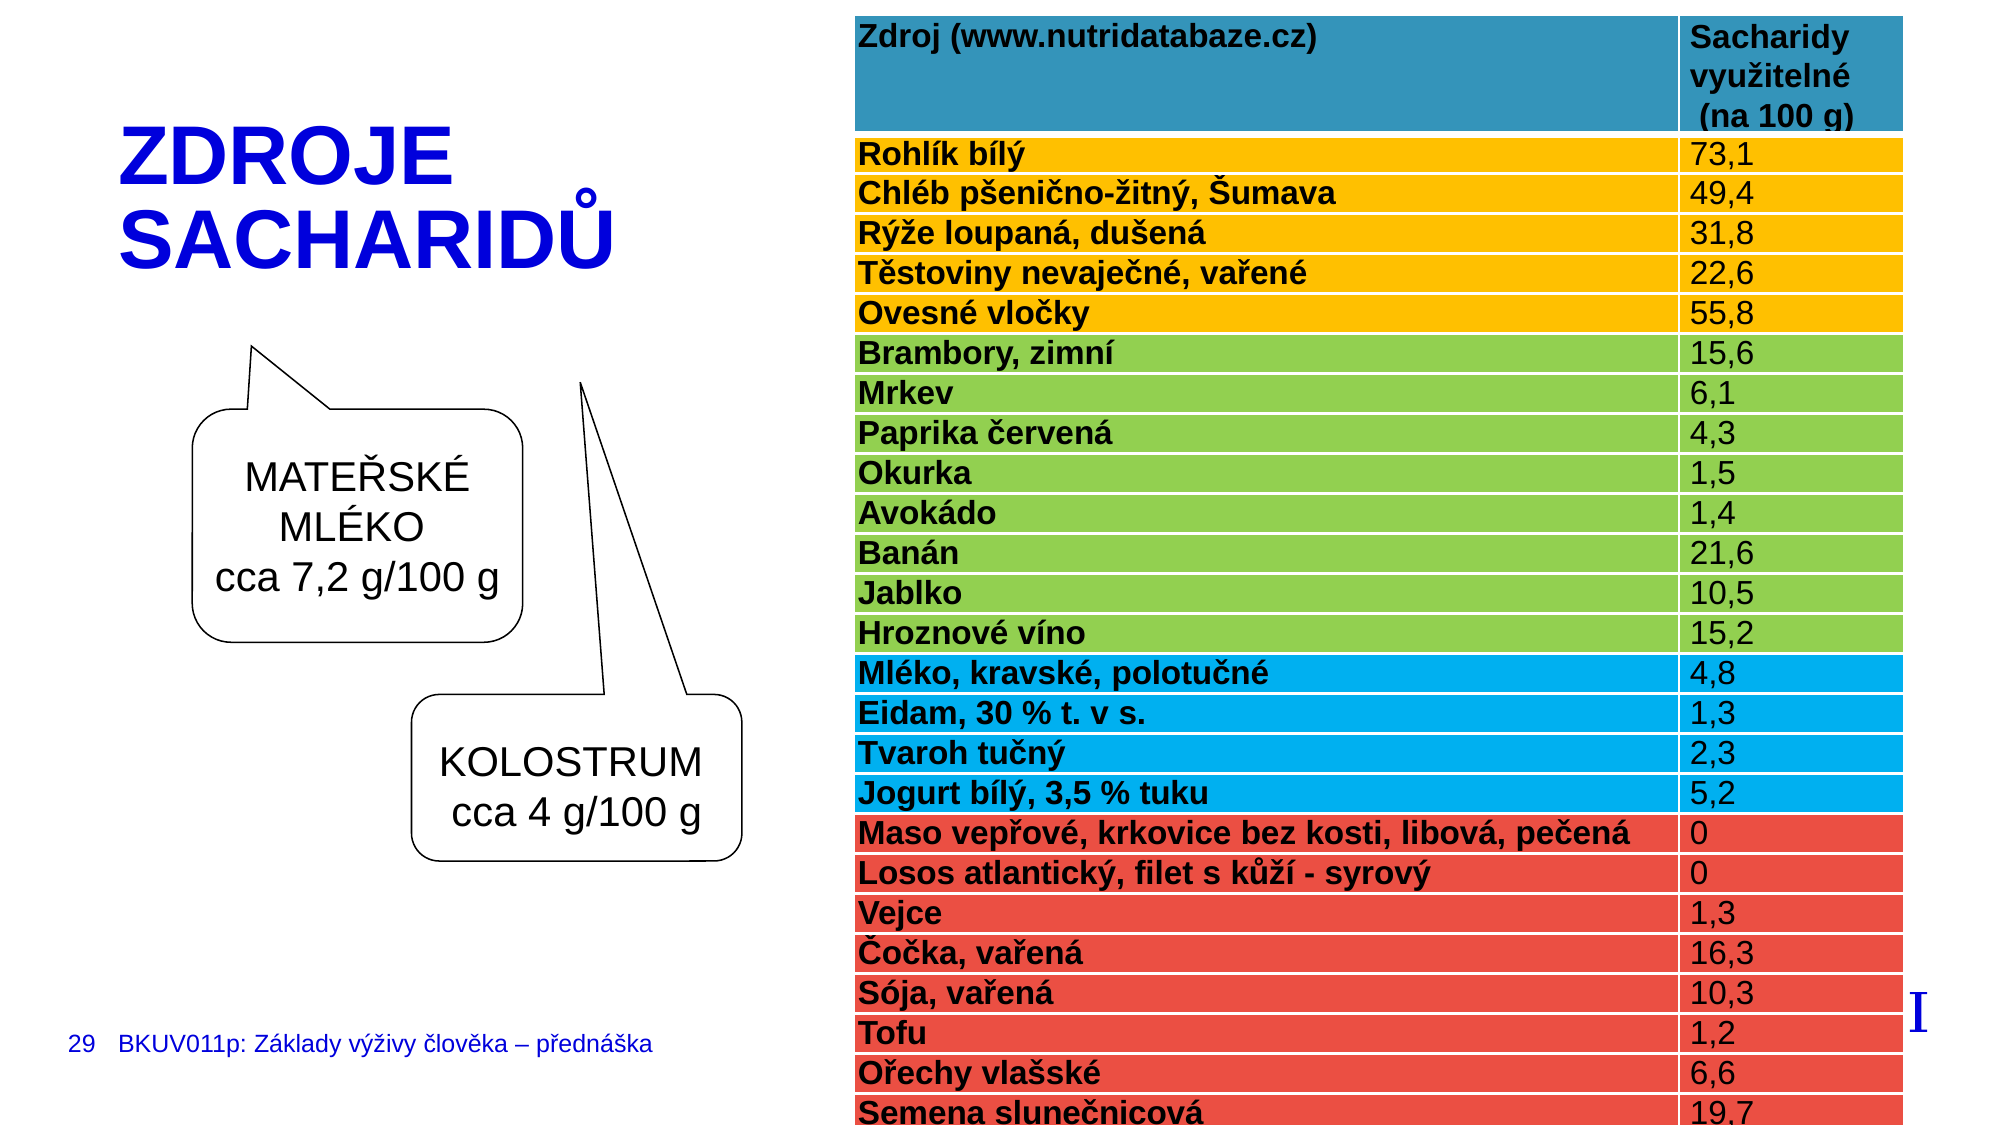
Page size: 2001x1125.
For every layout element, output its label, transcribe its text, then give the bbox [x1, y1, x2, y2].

table_cell 55,8 [1680, 295, 1903, 332]
table_cell 15,6 [1680, 335, 1903, 372]
table_cell 1,2 [1680, 1015, 1903, 1052]
table_cell Banán [855, 535, 1678, 572]
table_cell Okurka [855, 455, 1678, 492]
text_box MATEŘSKÉ MLÉKO cca 7,2 g/100 g [192, 442, 523, 608]
table_cell Jogurt bílý, 3,5 % tuku [855, 775, 1678, 812]
text_box [413, 843, 741, 862]
table_cell 1,3 [1680, 895, 1903, 932]
table_cell 6,6 [1680, 1055, 1903, 1092]
table_header Zdroj (www.nutridatabaze.cz) [855, 16, 1678, 131]
table_cell Čočka, vařená [855, 935, 1678, 972]
table_cell Paprika červená [855, 415, 1678, 452]
table_cell 73,1 [1680, 138, 1903, 172]
text_box [192, 608, 523, 643]
table_cell Rohlík bílý [855, 138, 1678, 172]
table_cell Chléb pšenično-žitný, Šumava [855, 175, 1678, 212]
table_cell Vejce [855, 895, 1678, 932]
table_cell 10,5 [1680, 575, 1903, 612]
table_cell Semena slunečnicová [855, 1095, 1678, 1125]
table_cell Avokádo [855, 495, 1678, 532]
table_cell 10,3 [1680, 975, 1903, 1012]
table_cell 1,4 [1680, 495, 1903, 532]
table_cell Maso vepřové, krkovice bez kosti, libová, pečená [855, 815, 1678, 852]
table_cell Brambory, zimní [855, 335, 1678, 372]
table_cell Sója, vařená [855, 975, 1678, 1012]
table_cell 2,3 [1680, 735, 1903, 772]
table_header Sacharidy využitelné (na 100 g) [1680, 16, 1903, 131]
table_cell 0 [1680, 855, 1903, 892]
table_cell 22,6 [1680, 255, 1903, 292]
table_cell 16,3 [1680, 935, 1903, 972]
table_cell 4,3 [1680, 415, 1903, 452]
table_cell Ovesné vločky [855, 295, 1678, 332]
text_box KOLOSTRUM cca 4 g/100 g [411, 727, 742, 843]
footer BKUV011p: Základy výživy člověka – přednáška [118, 1021, 852, 1063]
table_cell 21,6 [1680, 535, 1903, 572]
table_cell Mléko, kravské, polotučné [855, 655, 1678, 692]
table_cell 4,8 [1680, 655, 1903, 692]
table_cell 15,2 [1680, 615, 1903, 652]
table_cell 6,1 [1680, 375, 1903, 412]
table_cell Hroznové víno [855, 615, 1678, 652]
title ZDROJE SACHARIDŮ [118, 118, 852, 193]
table_cell Rýže loupaná, dušená [855, 215, 1678, 252]
table_cell Ořechy vlašské [855, 1055, 1678, 1092]
table_cell 31,8 [1680, 215, 1903, 252]
table_cell 49,4 [1680, 175, 1903, 212]
table_cell Těstoviny nevaječné, vařené [855, 255, 1678, 292]
slide_number 29 [67, 1021, 110, 1063]
table_cell Jablko [855, 575, 1678, 612]
table_cell Mrkev [855, 375, 1678, 412]
table_cell 0 [1680, 815, 1903, 852]
table_cell 19,7 [1680, 1095, 1903, 1125]
table_cell Losos atlantický, filet s kůží - syrový [855, 855, 1678, 892]
text_box [411, 382, 742, 727]
table_cell Tvaroh tučný [855, 735, 1678, 772]
table_cell Eidam, 30 % t. v s. [855, 695, 1678, 732]
table_cell 1,5 [1680, 455, 1903, 492]
table_cell 1,3 [1680, 695, 1903, 732]
text_box [192, 346, 523, 442]
table_cell 5,2 [1680, 775, 1903, 812]
table_cell Tofu [855, 1015, 1678, 1052]
